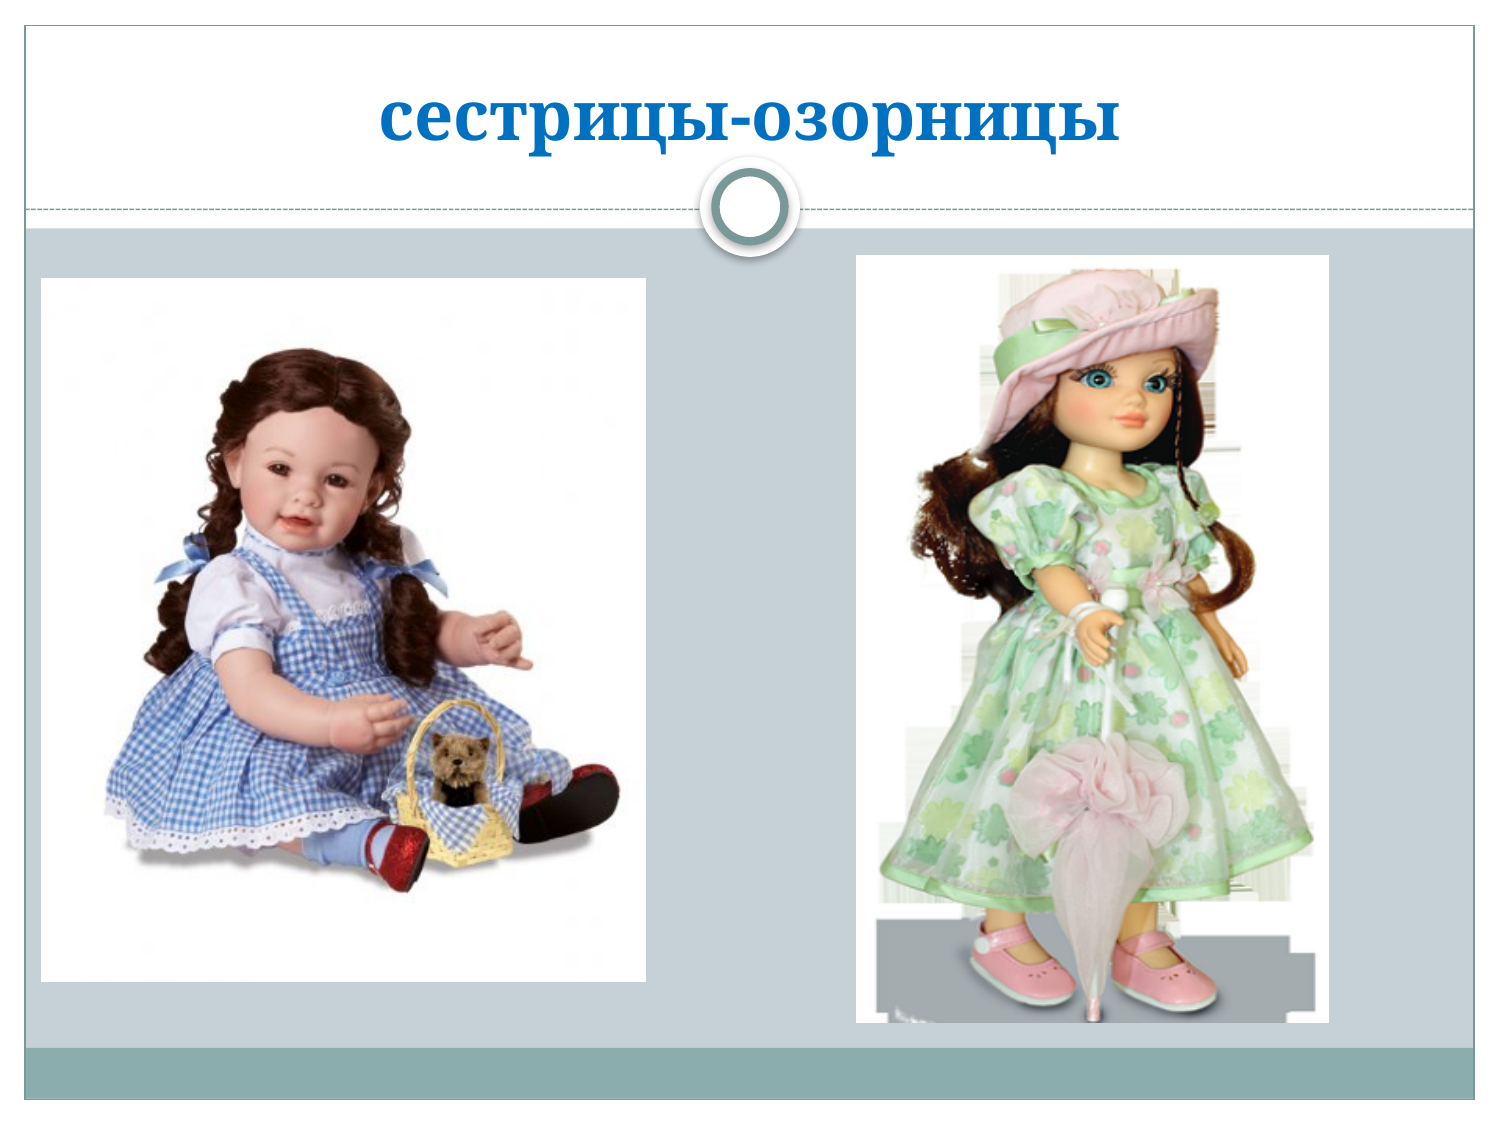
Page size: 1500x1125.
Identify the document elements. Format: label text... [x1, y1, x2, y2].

picture [856, 255, 1330, 1023]
picture [41, 278, 647, 983]
title сестрицы-озорницы [49, 37, 1450, 162]
